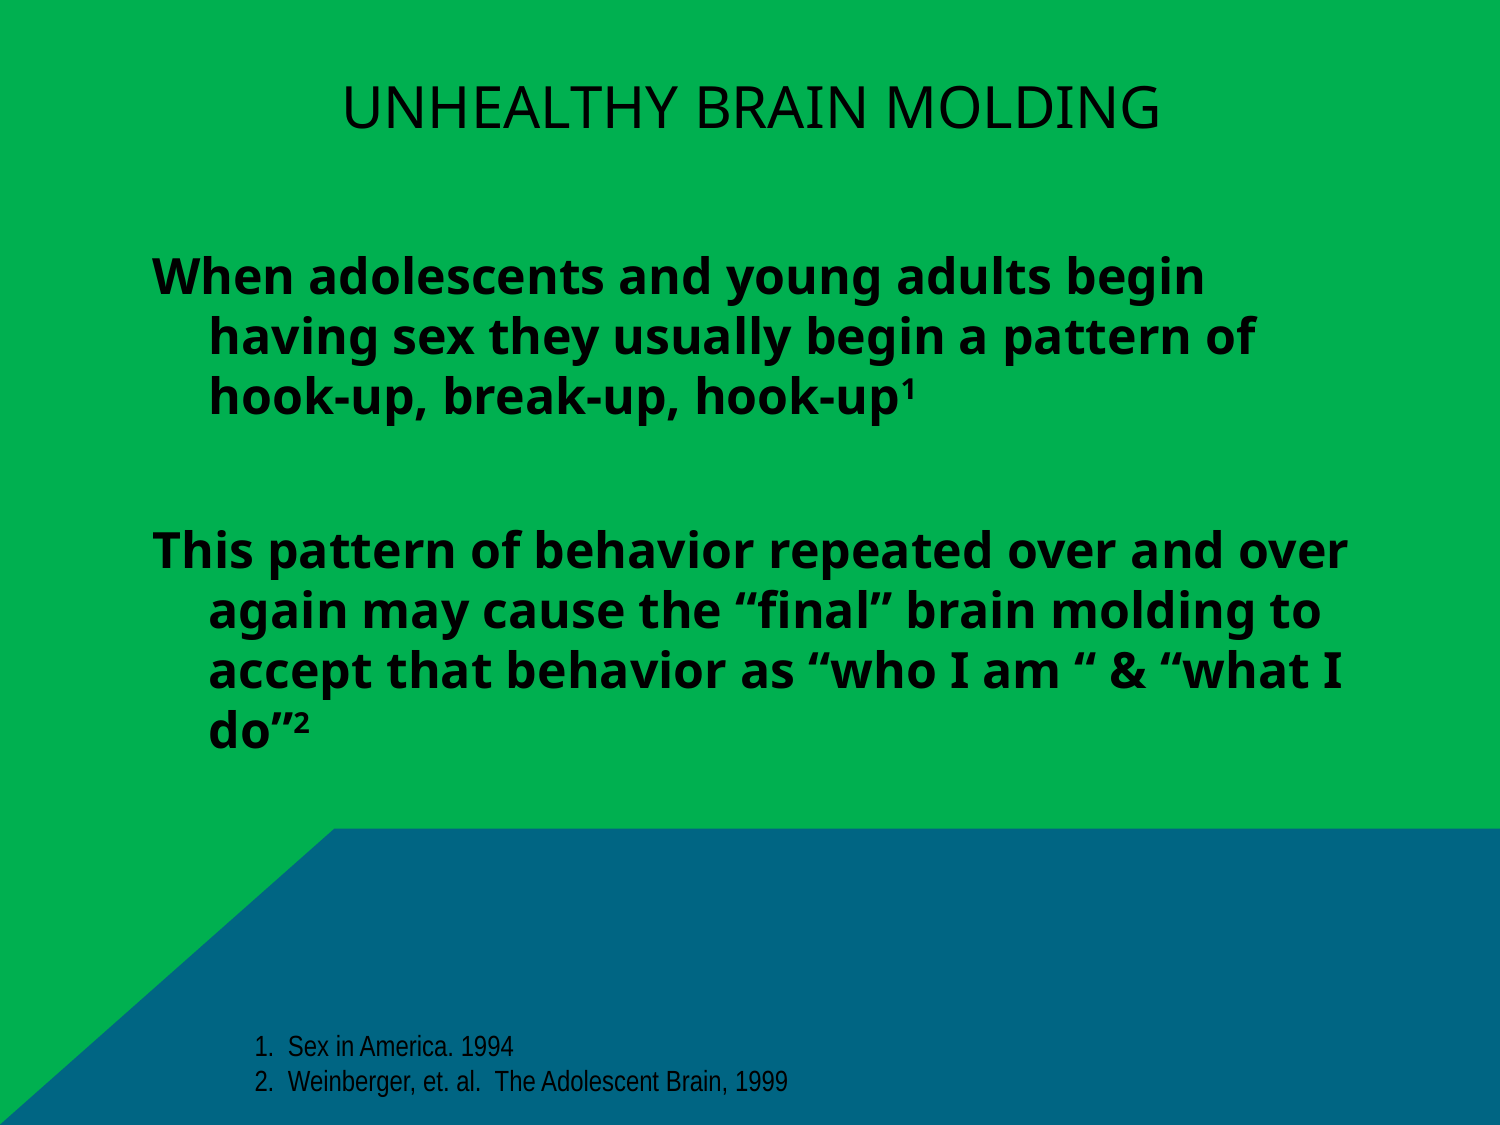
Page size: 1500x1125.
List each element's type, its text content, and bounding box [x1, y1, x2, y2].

text_box 1. Sex in America. 1994 2. Weinberger, et. al. The Adolescent Brain, 1999 [239, 1019, 804, 1105]
list When adolescents and young adults begin having sex they usually begin a pattern of hook-up, break-up, hook-up1 This pattern of behavior repeated over and over again may cause the “final” brain molding to accept that behavior as “who I am “ & “what I do”2 [137, 237, 1372, 825]
title Unhealthy Brain Molding [135, 60, 1369, 150]
